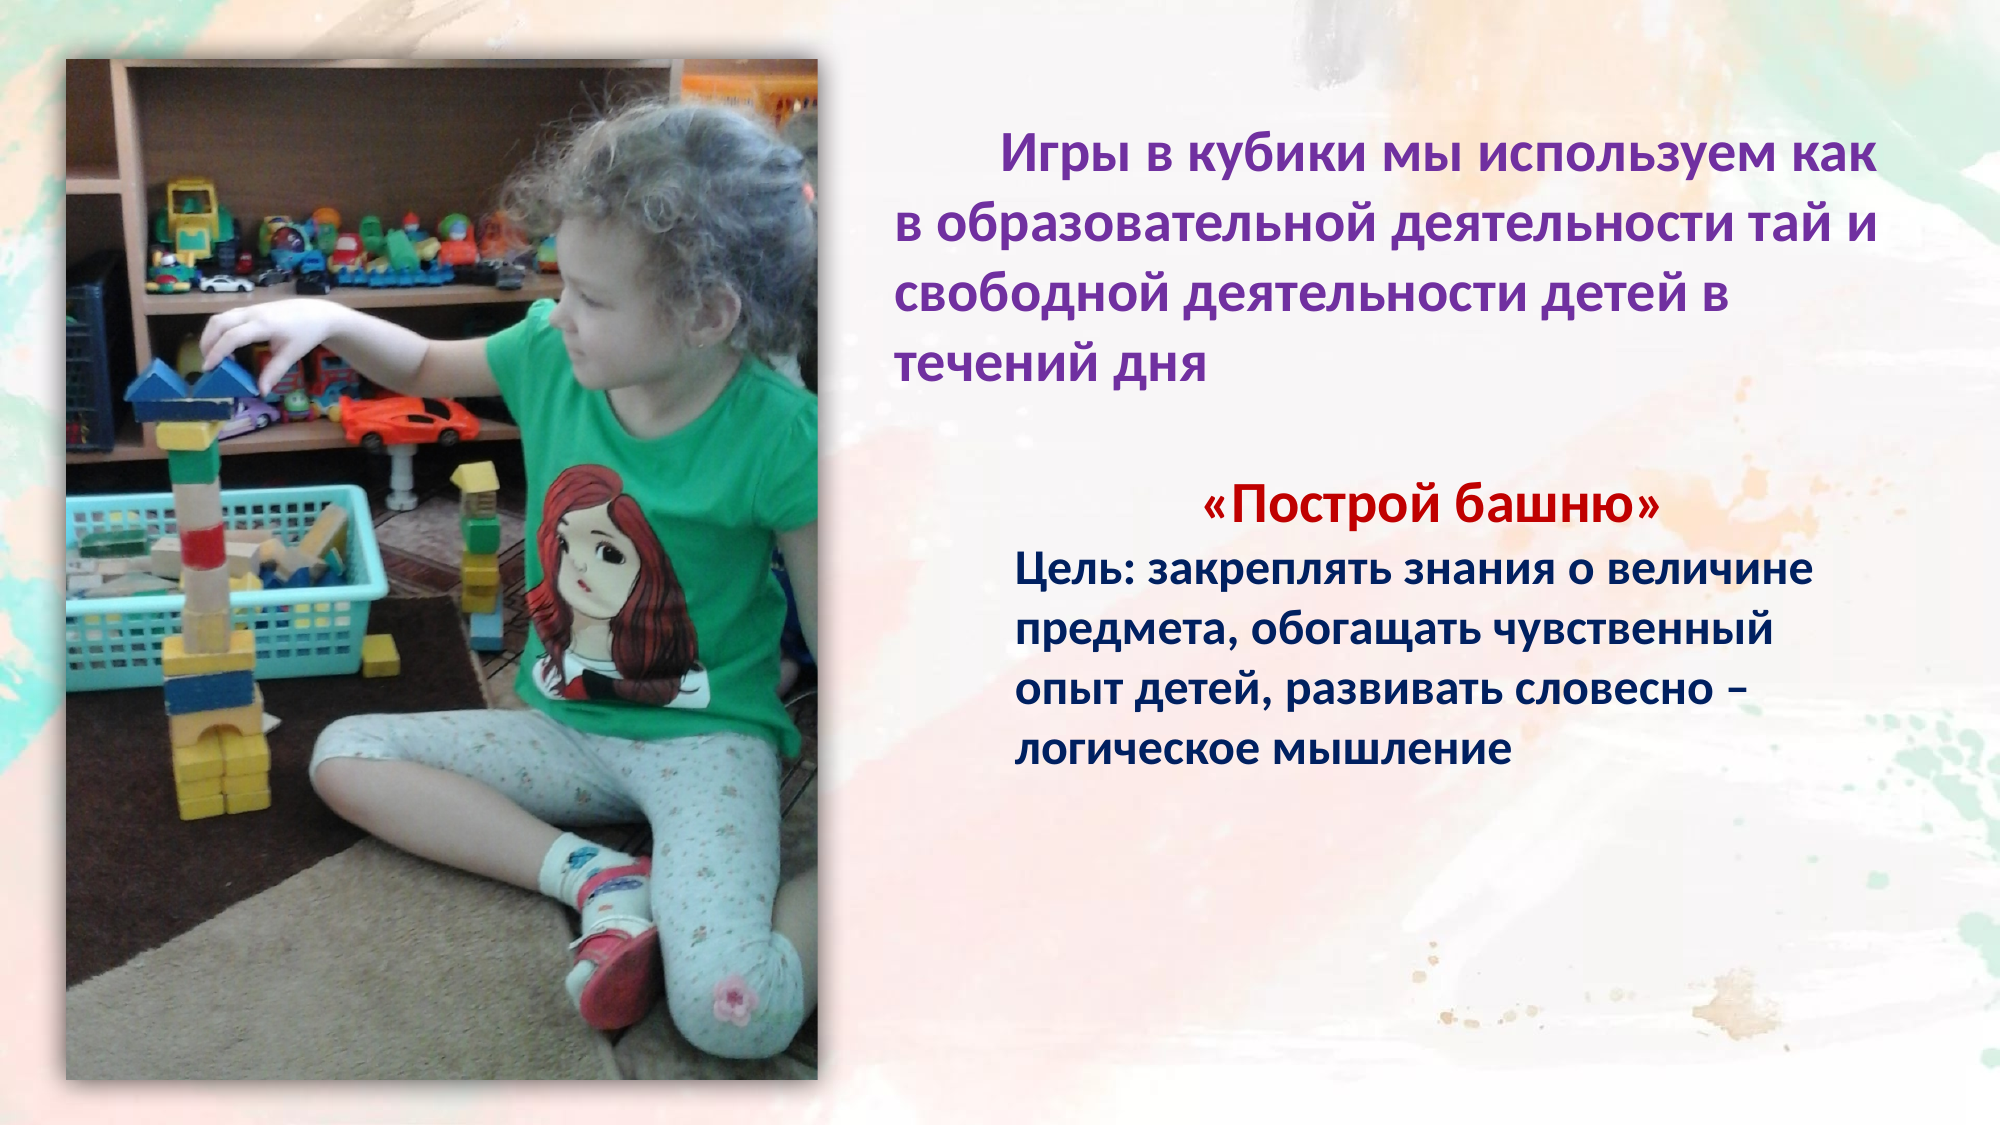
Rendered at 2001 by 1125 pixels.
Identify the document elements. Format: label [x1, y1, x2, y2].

picture [0, 193, 952, 947]
list [0, 0, 2000, 1125]
